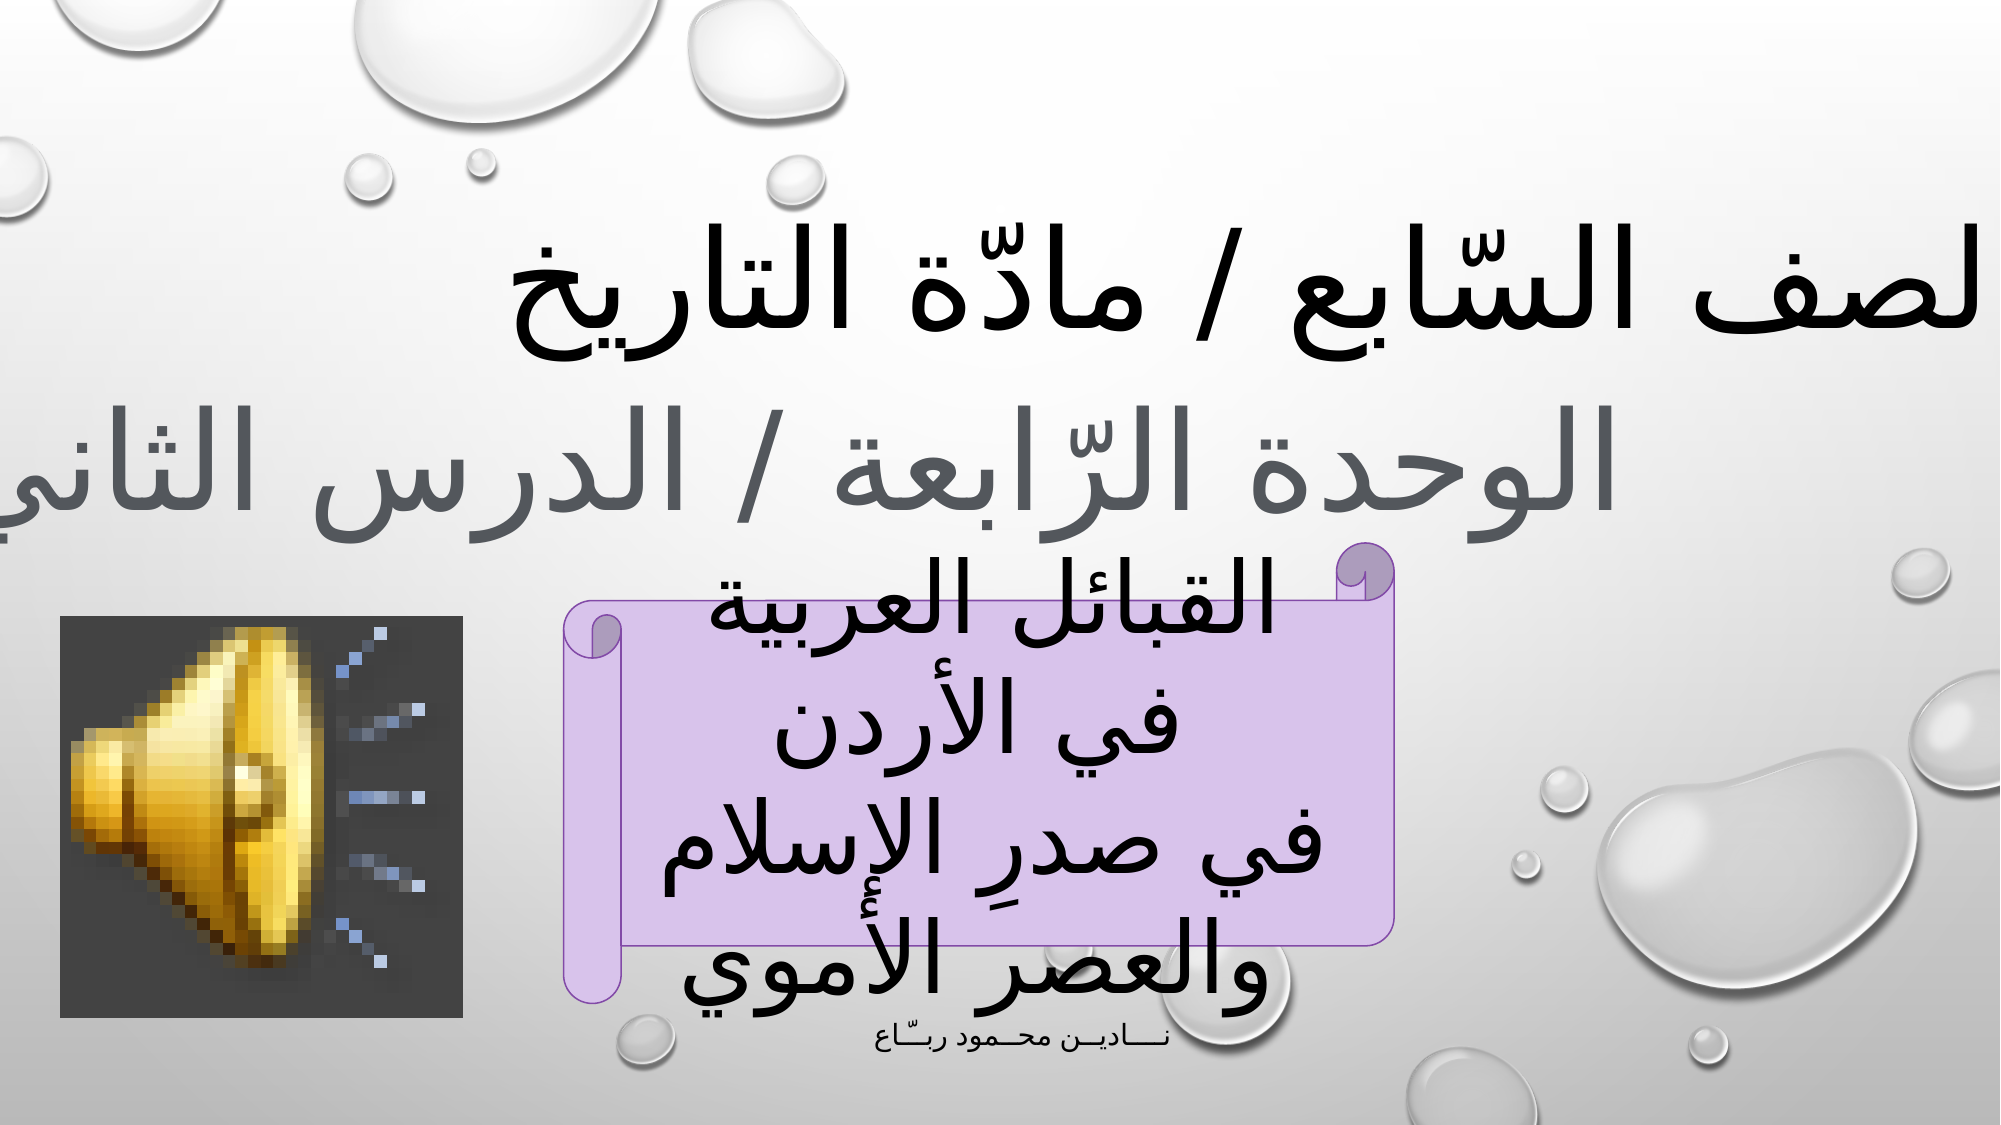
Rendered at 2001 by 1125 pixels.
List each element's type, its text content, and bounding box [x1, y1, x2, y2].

text_box الوحدة الرّابعة / الدرس الثاني [0, 365, 1685, 546]
text_box القبائل العربية في الأردن في صدرِ الإسلام والعصر الأموي [562, 542, 1395, 1003]
picture [0, 0, 2000, 1125]
footer نــــاديــن محــمود ربــّـاع [475, 1003, 1570, 1064]
text_box الصف السّابع / مادّة التاريخ [488, 183, 2000, 364]
